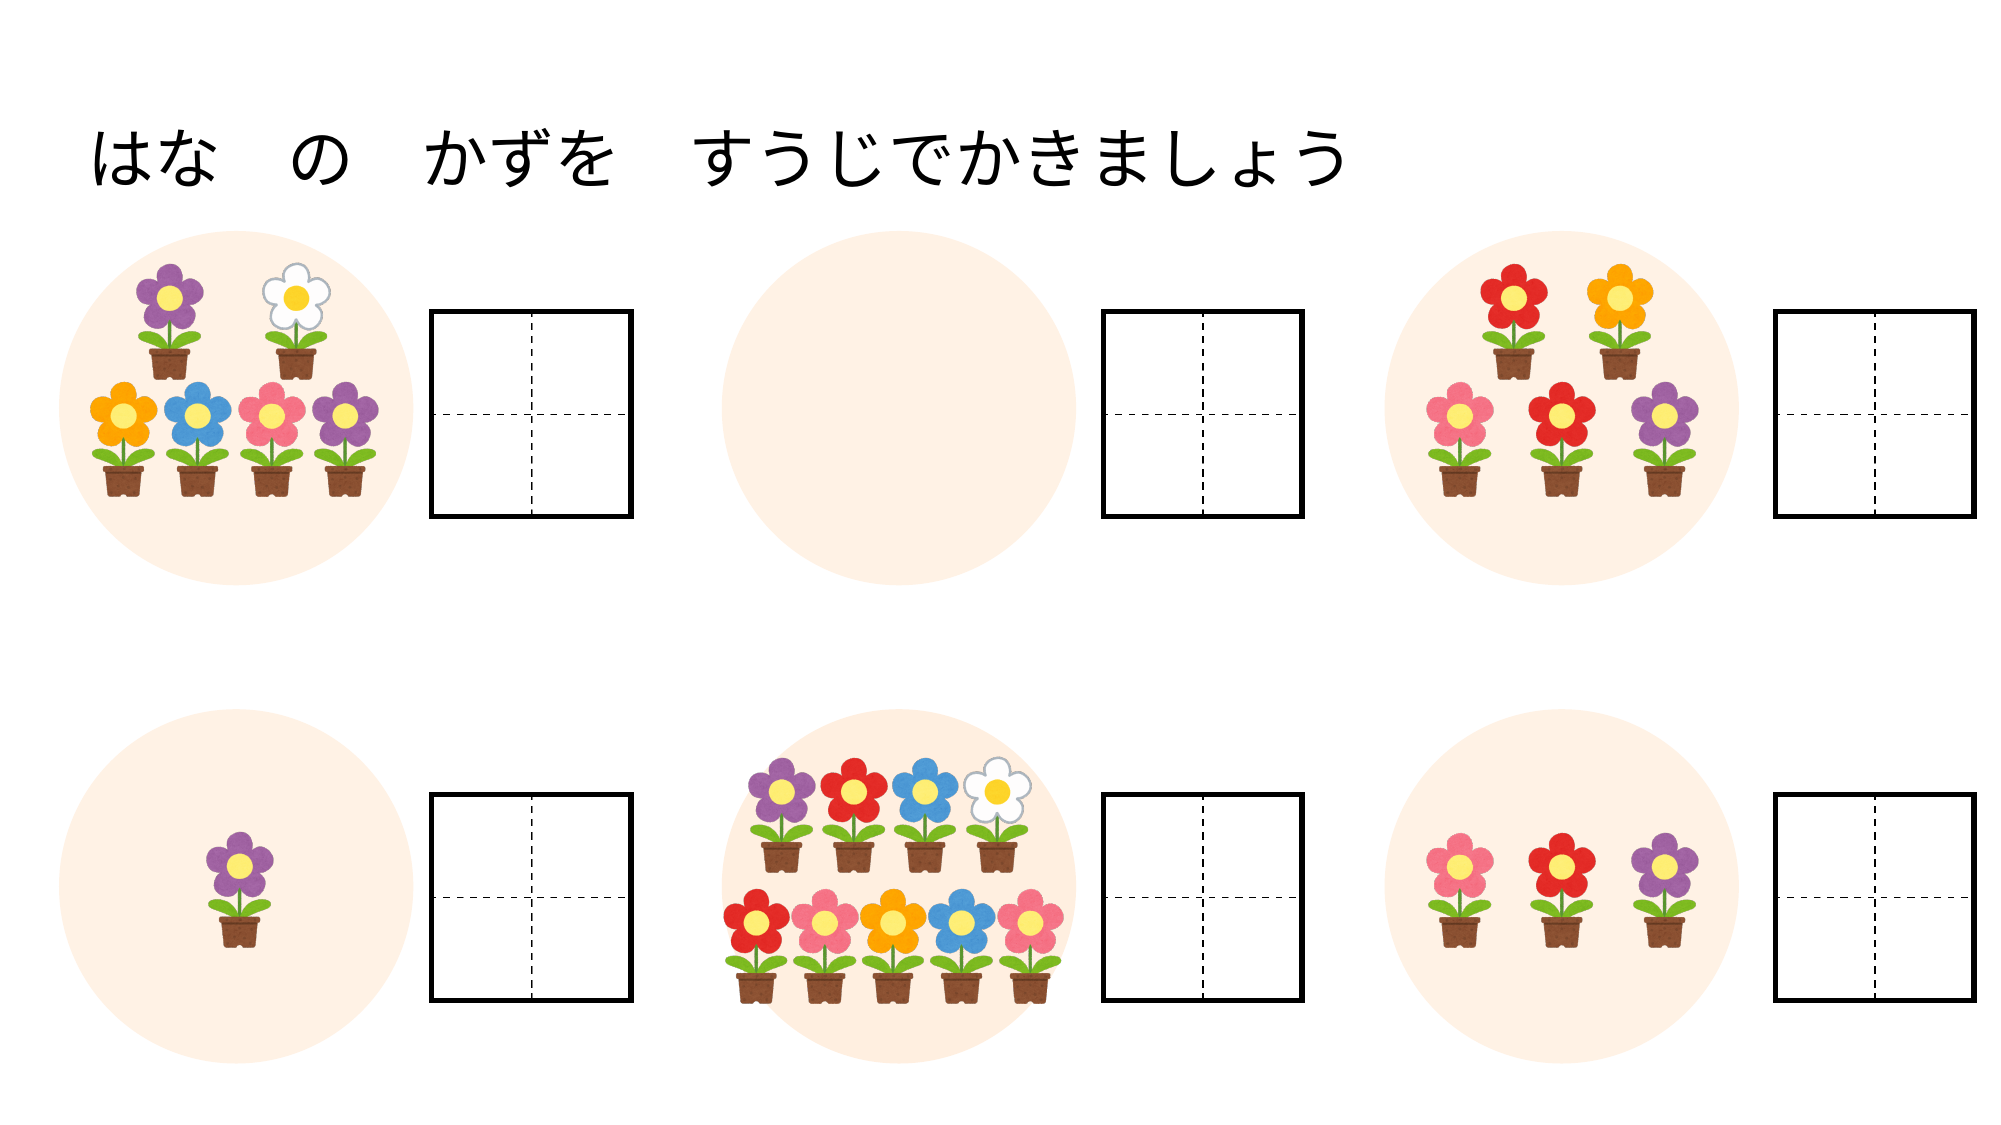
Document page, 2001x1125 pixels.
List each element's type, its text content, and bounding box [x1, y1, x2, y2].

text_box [58, 709, 636, 1064]
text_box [720, 709, 1308, 1064]
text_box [1384, 709, 1980, 1064]
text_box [58, 230, 636, 586]
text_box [1384, 230, 1980, 586]
text_box はな の かずを すうじでかきましょう [72, 109, 1798, 205]
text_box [721, 230, 1308, 586]
